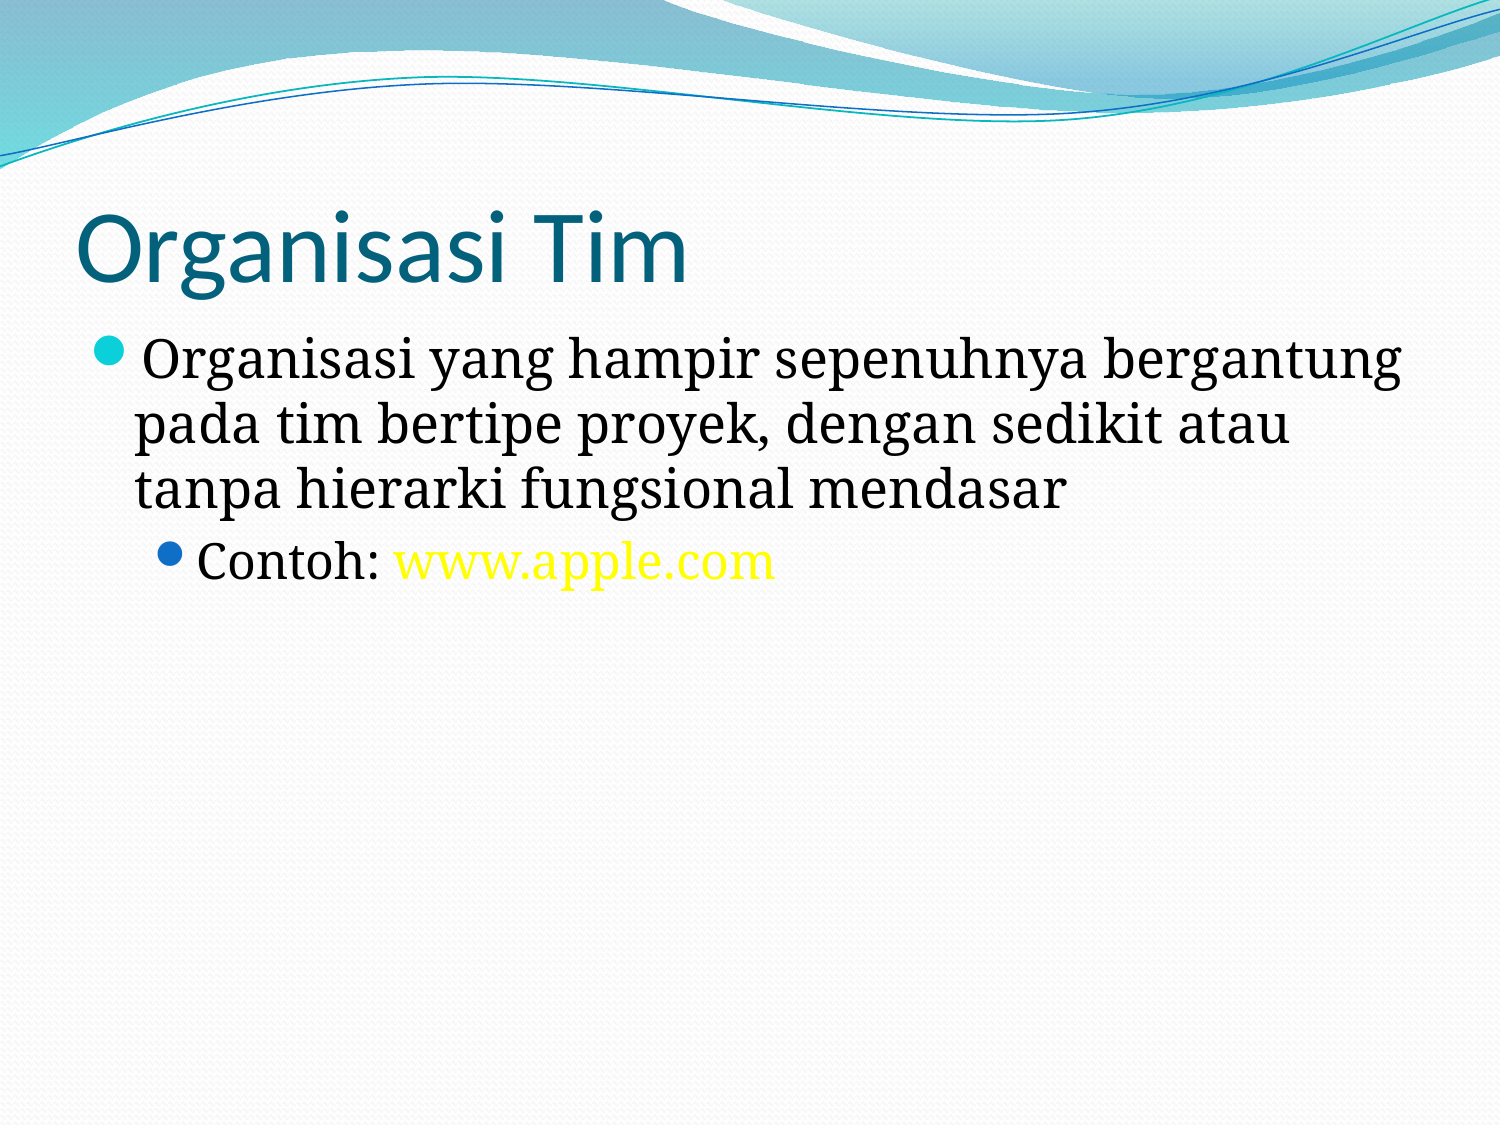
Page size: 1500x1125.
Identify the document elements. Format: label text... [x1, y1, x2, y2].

title Organisasi Tim [75, 115, 1425, 303]
list Organisasi yang hampir sepenuhnya bergantung pada tim bertipe proyek, dengan sedikit atau tanpa hierarki fungsional mendasar Contoh: www.apple.com [75, 317, 1425, 1038]
